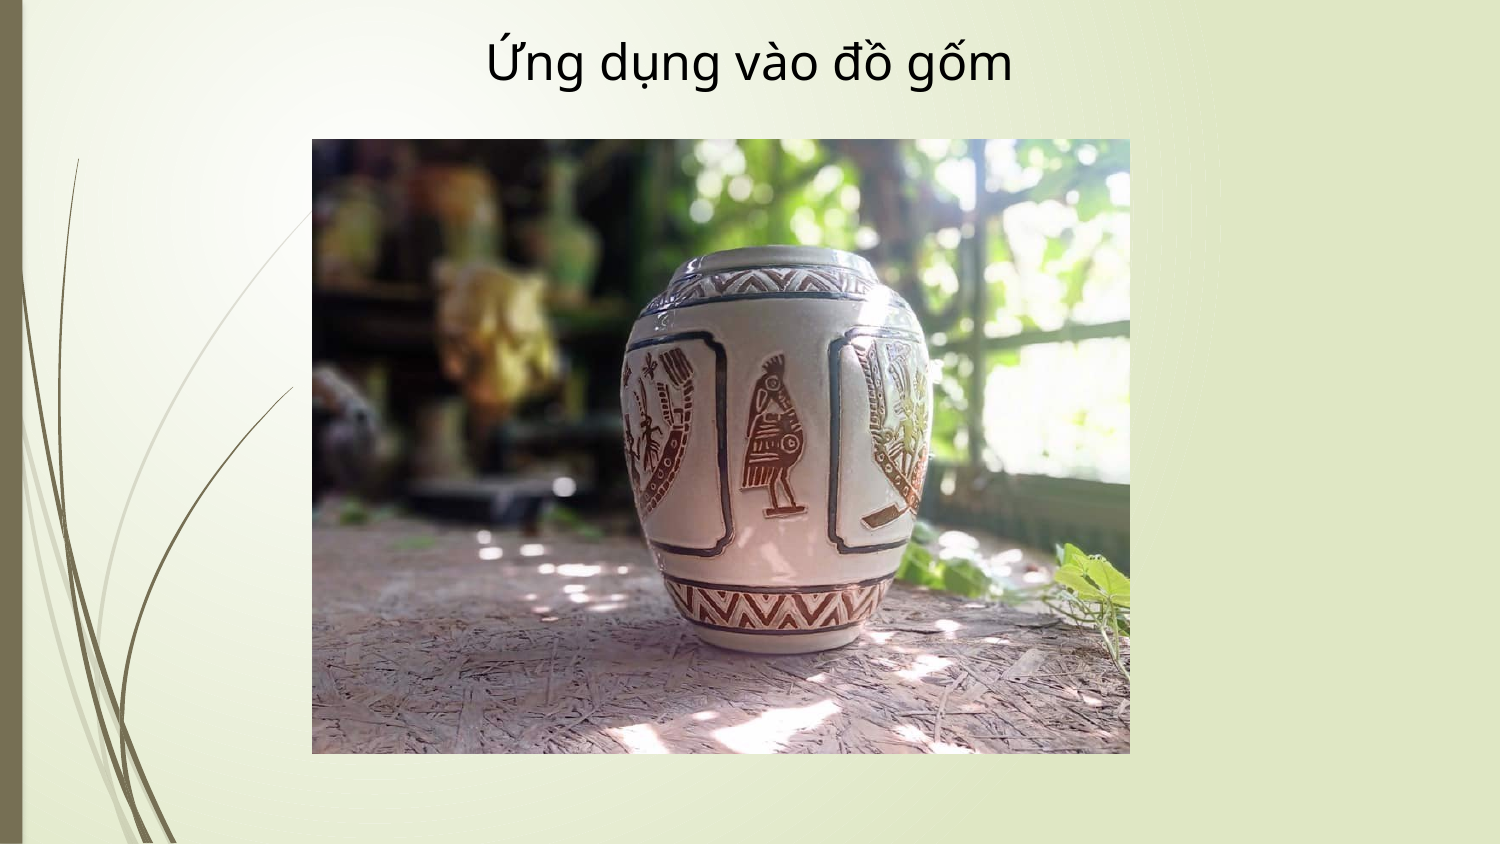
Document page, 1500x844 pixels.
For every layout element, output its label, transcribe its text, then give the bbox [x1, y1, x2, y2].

picture [311, 139, 1130, 754]
text_box Ứng dụng vào đồ gốm [461, 23, 1039, 98]
